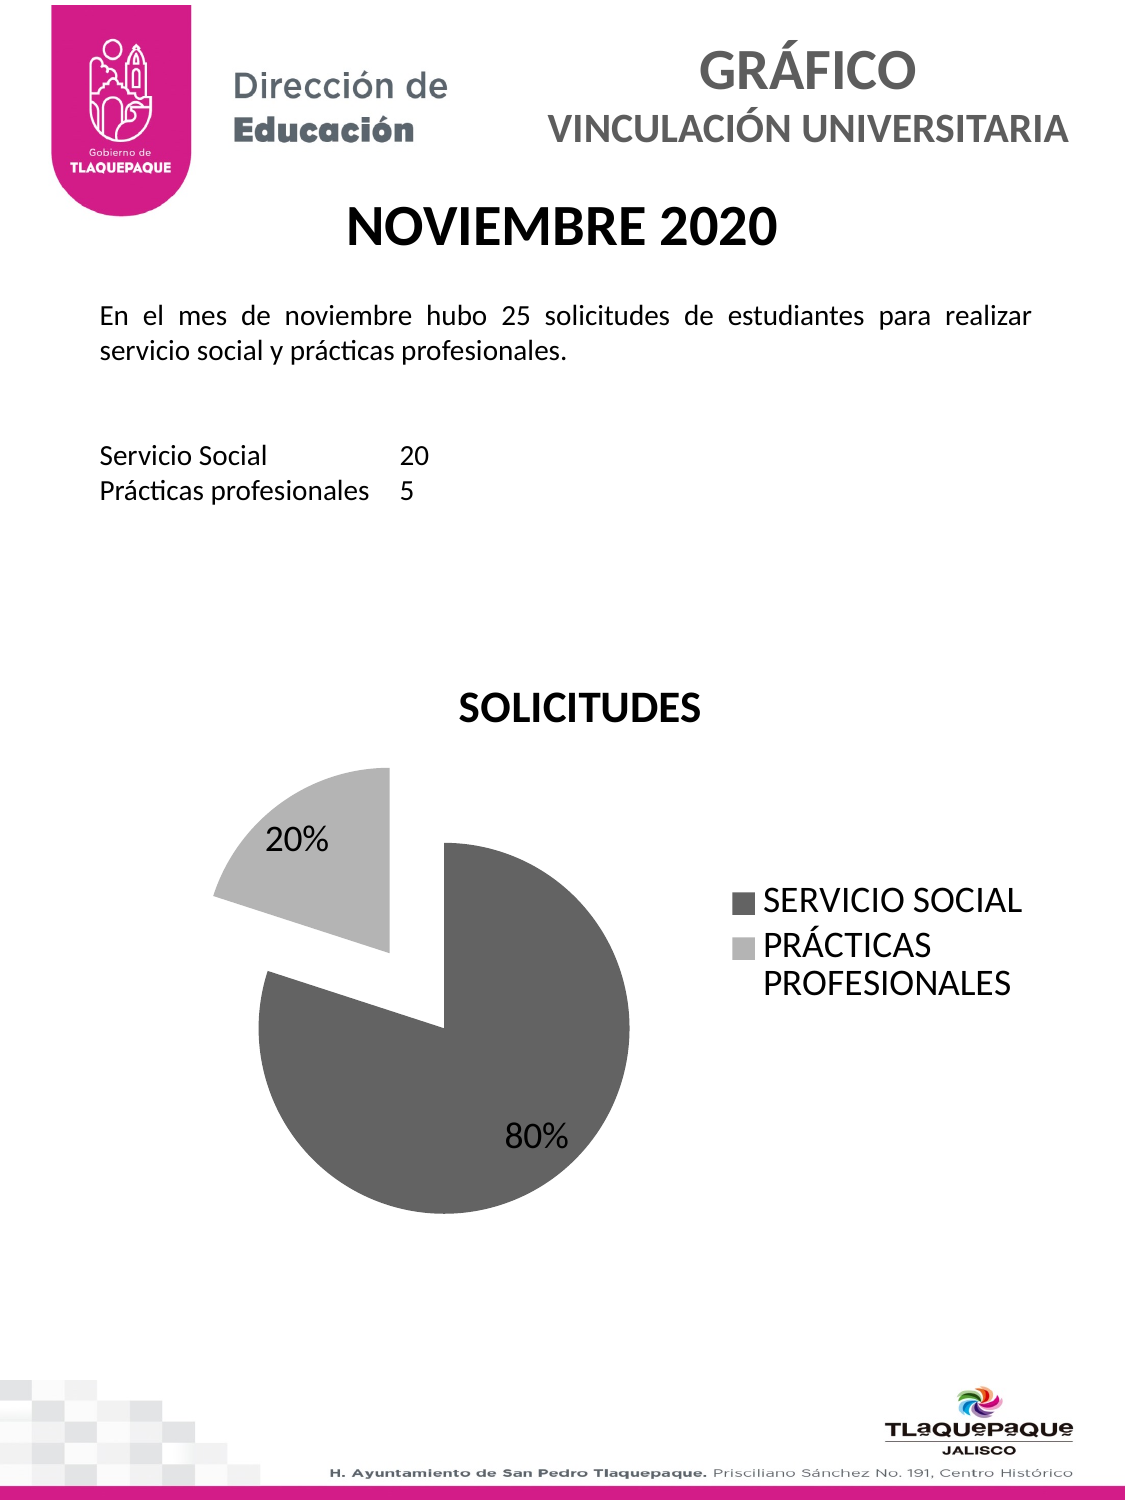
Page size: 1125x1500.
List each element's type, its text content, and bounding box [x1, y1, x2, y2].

text_box NOVIEMBRE 2020 [0, 229, 1125, 265]
text_box En el mes de noviembre hubo 25 solicitudes de estudiantes para realizar servicio social y prácticas profesionales. Servicio Social 20 Prácticas profesionales 5 [84, 289, 1048, 549]
chart [113, 655, 1048, 1235]
picture [0, 1379, 1125, 1500]
picture [0, 5, 1125, 224]
